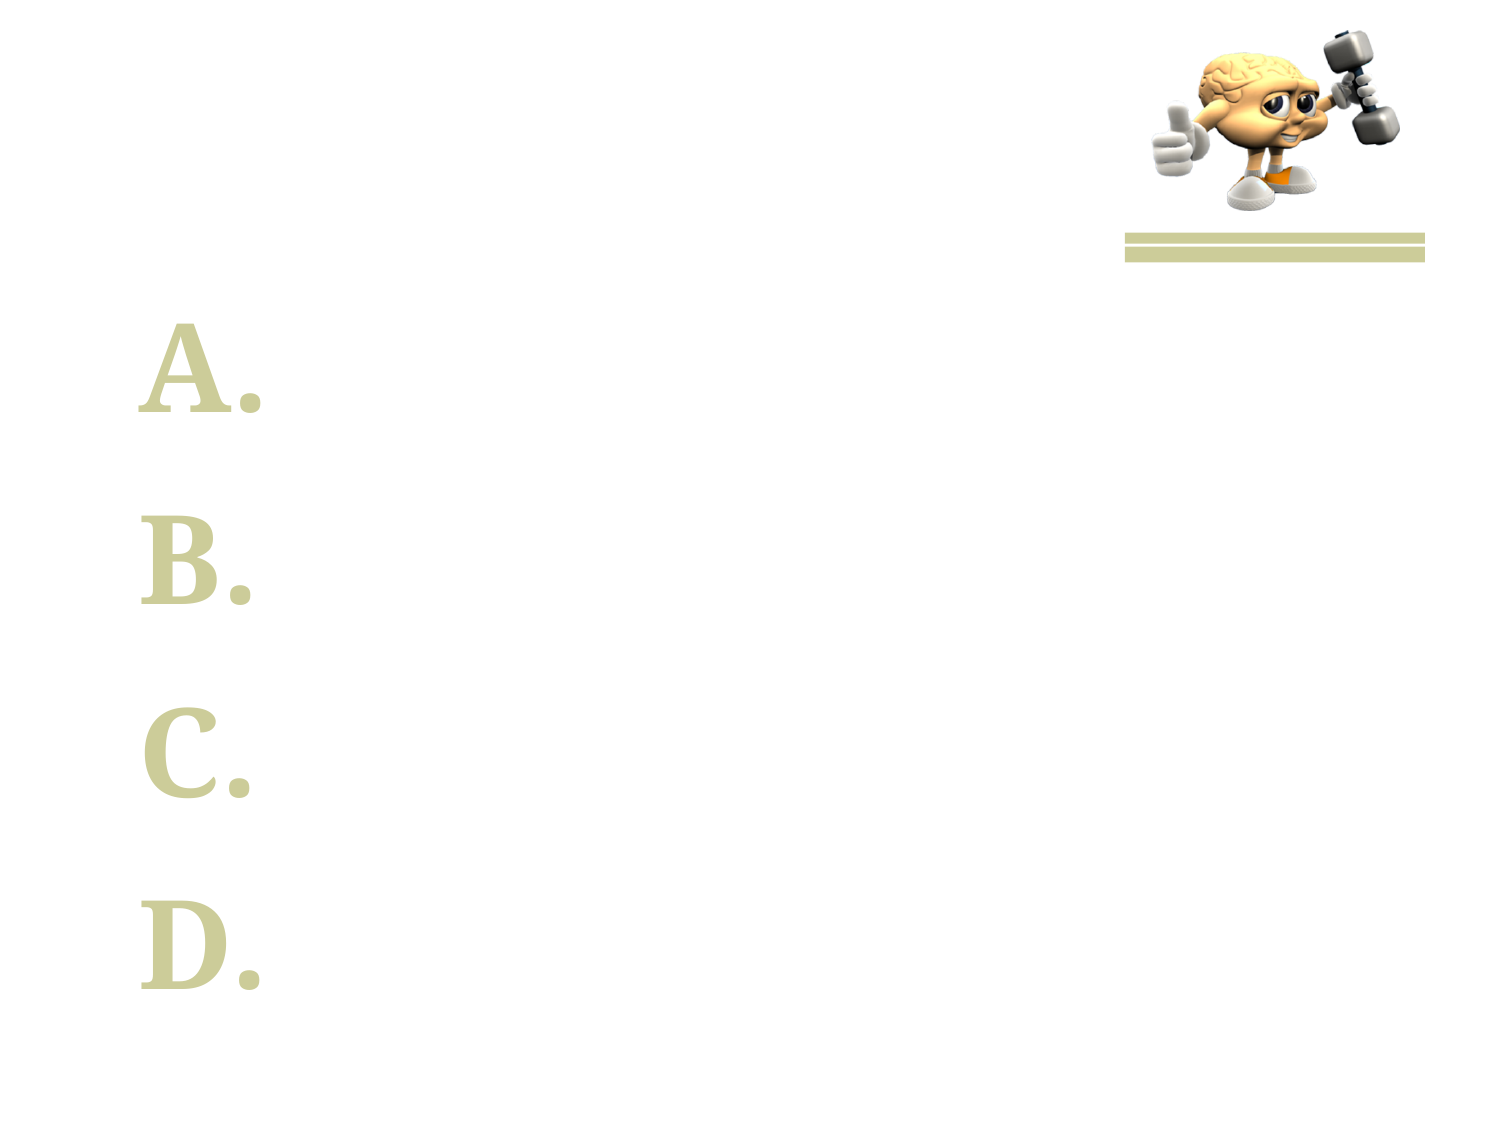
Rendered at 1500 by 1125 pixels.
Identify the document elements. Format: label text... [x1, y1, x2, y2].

picture [1151, 30, 1400, 211]
list Álcool Gasolina Gás Diesel [123, 267, 1500, 1083]
